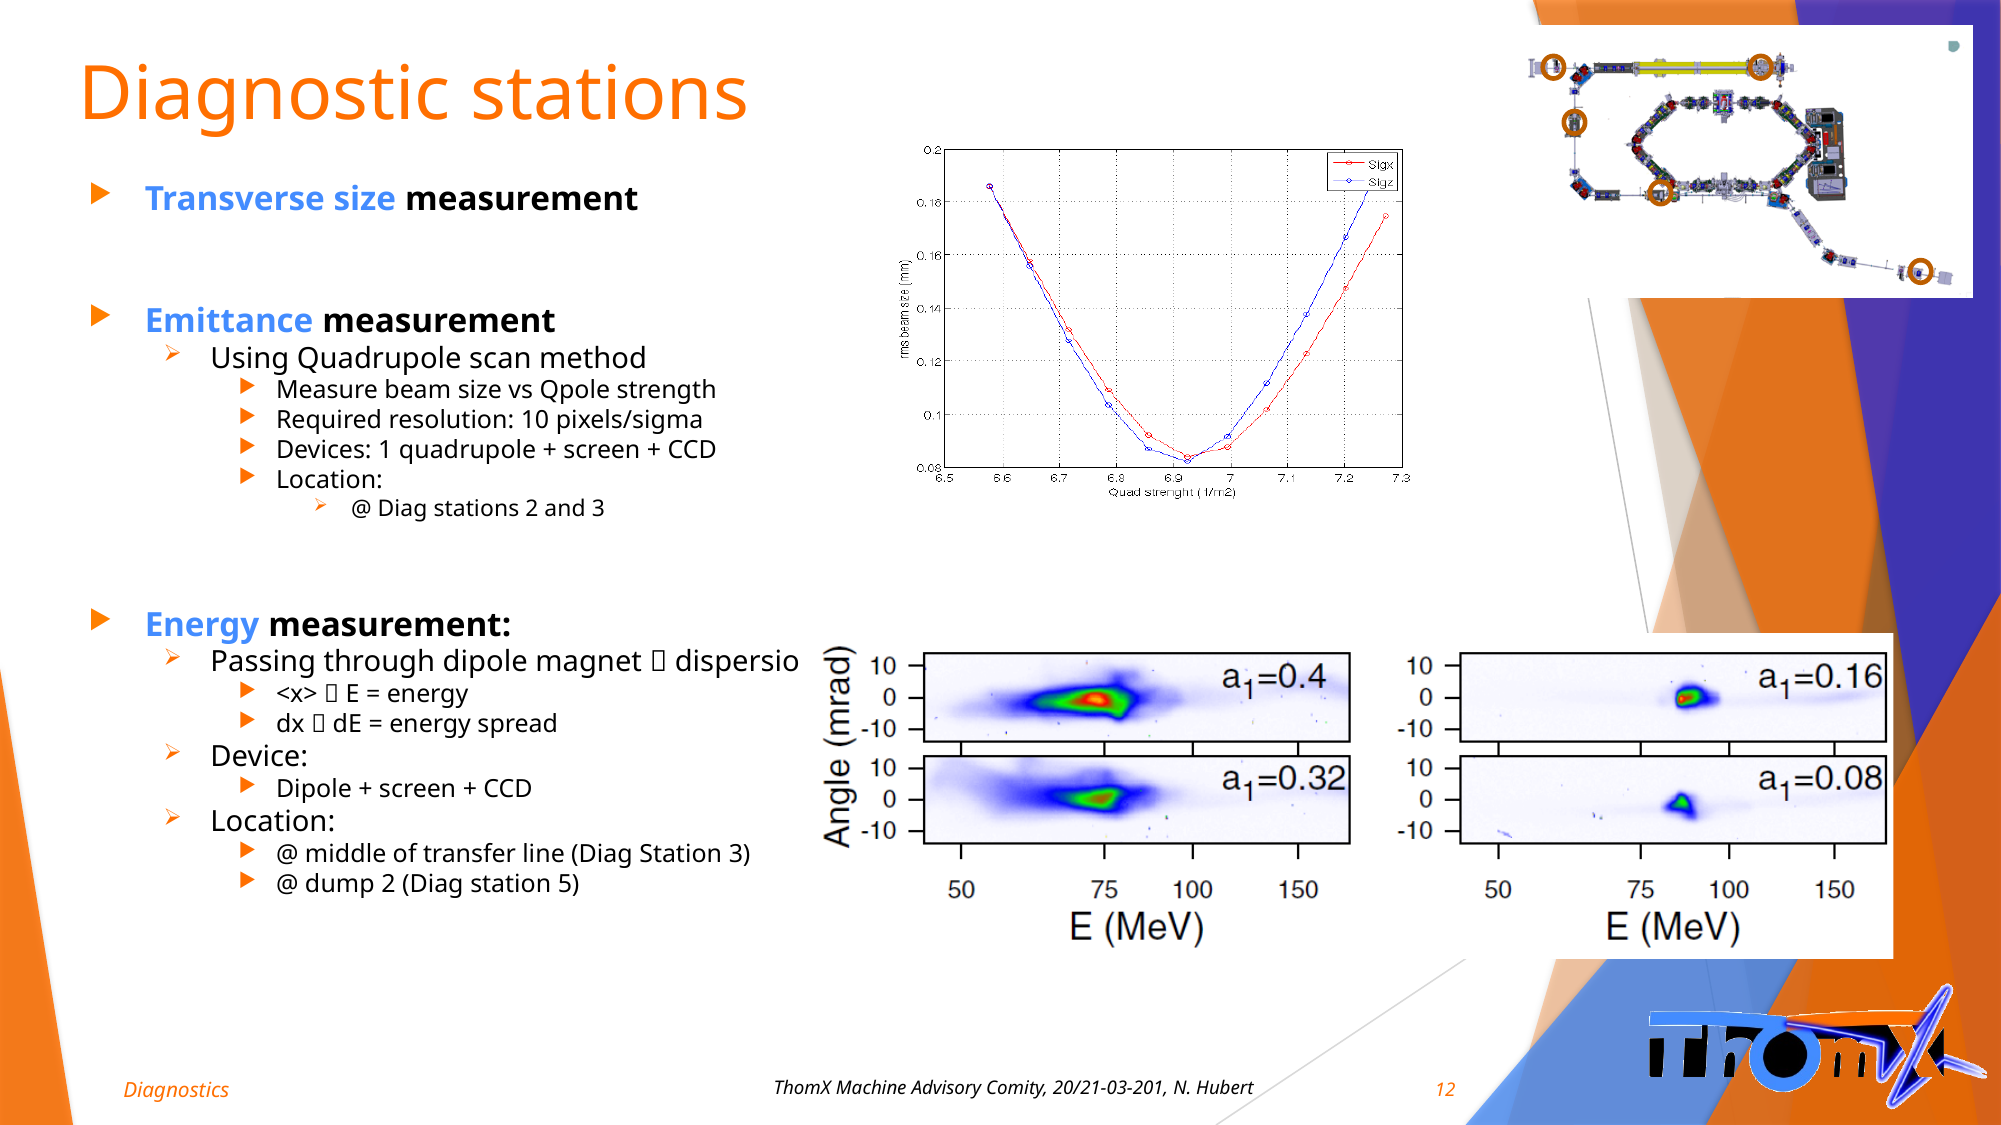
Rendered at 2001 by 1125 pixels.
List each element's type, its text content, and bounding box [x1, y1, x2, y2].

picture [1633, 968, 1999, 1116]
picture [883, 130, 1433, 511]
list Transverse size measurement Emittance measurement Using Quadrupole scan method Measure beam size vs Qpole strength Required resolution: 10 pixels/sigma Devices: 1 quadrupole + screen + CCD Location: @ Diag stations 2 and 3 Energy measurement: Passing through dipole magnet  dispersion <x>  E = energy dx  dE = energy spread Device: Dipole + screen + CCD Location: @ middle of transfer line (Diag Station 3) @ dump 2 (Diag station 5) [73, 170, 1115, 922]
picture [800, 632, 1894, 960]
picture [1491, 24, 1974, 299]
title Diagnostic stations [63, 37, 1475, 152]
slide_number 12 [1378, 1065, 1471, 1116]
